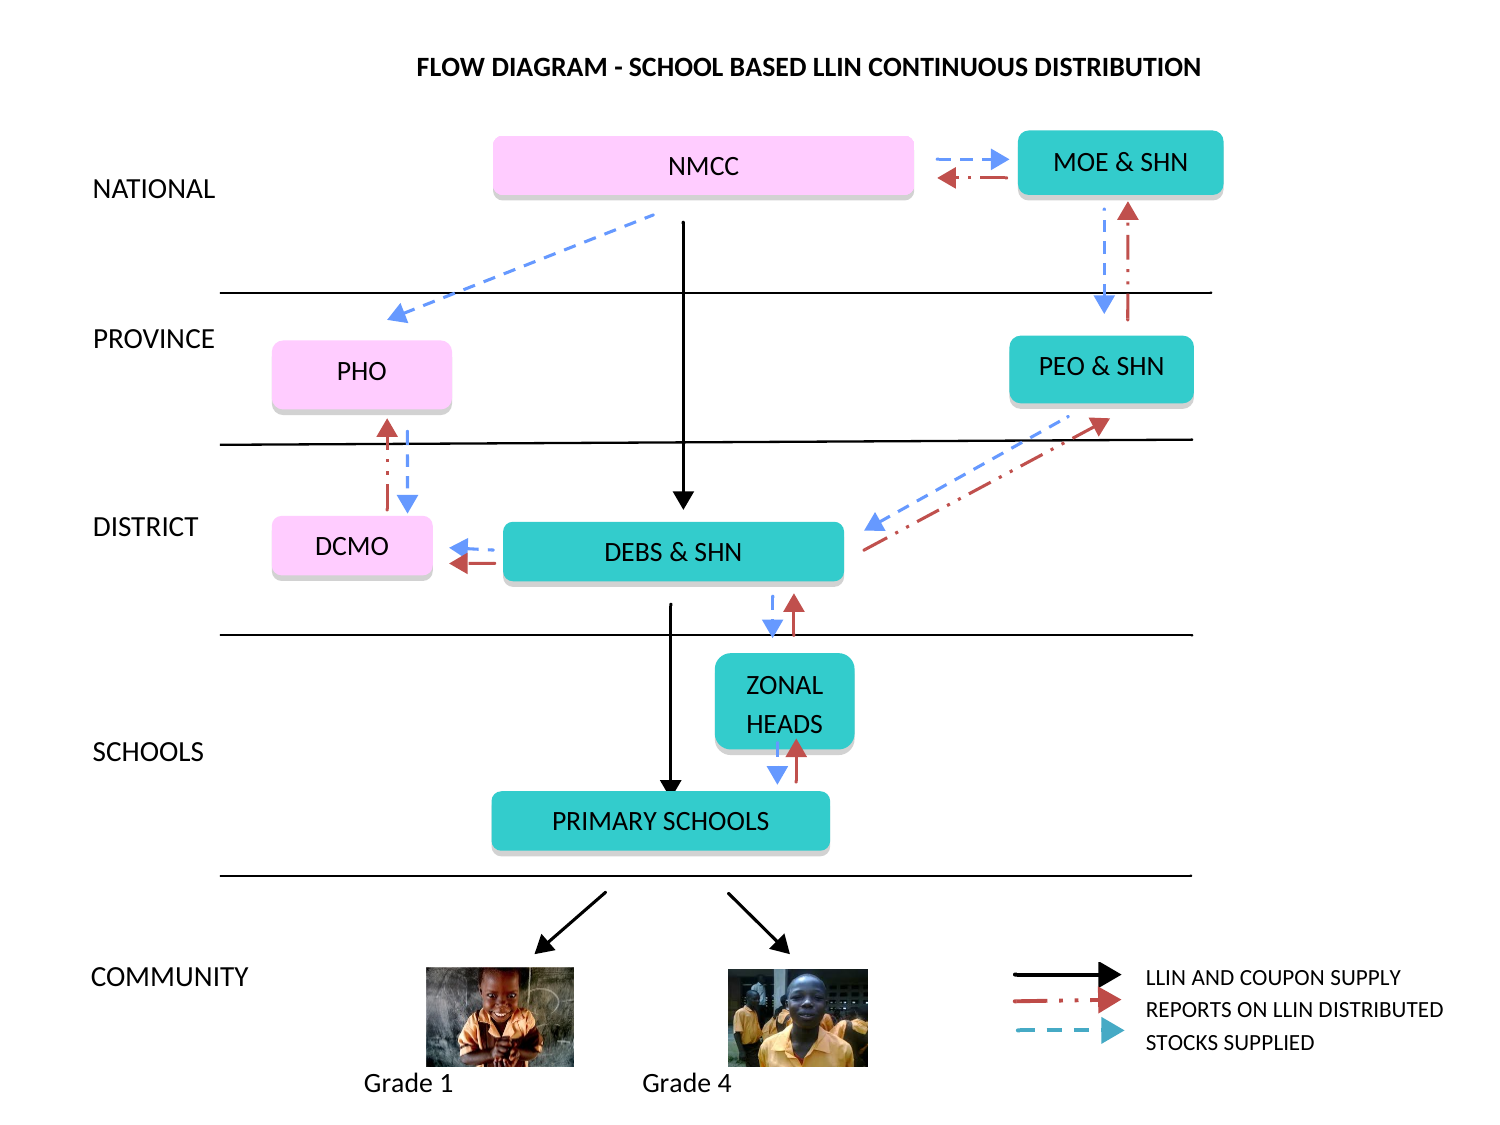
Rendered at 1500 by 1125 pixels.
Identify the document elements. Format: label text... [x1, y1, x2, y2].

text_box PROVINCE [78, 311, 214, 362]
text_box SCHOOLS [78, 724, 214, 775]
text_box COMMUNITY [76, 949, 214, 1000]
text_box NATIONAL [77, 161, 214, 212]
text_box DISTRICT [78, 499, 214, 550]
picture [219, 49, 1500, 1125]
